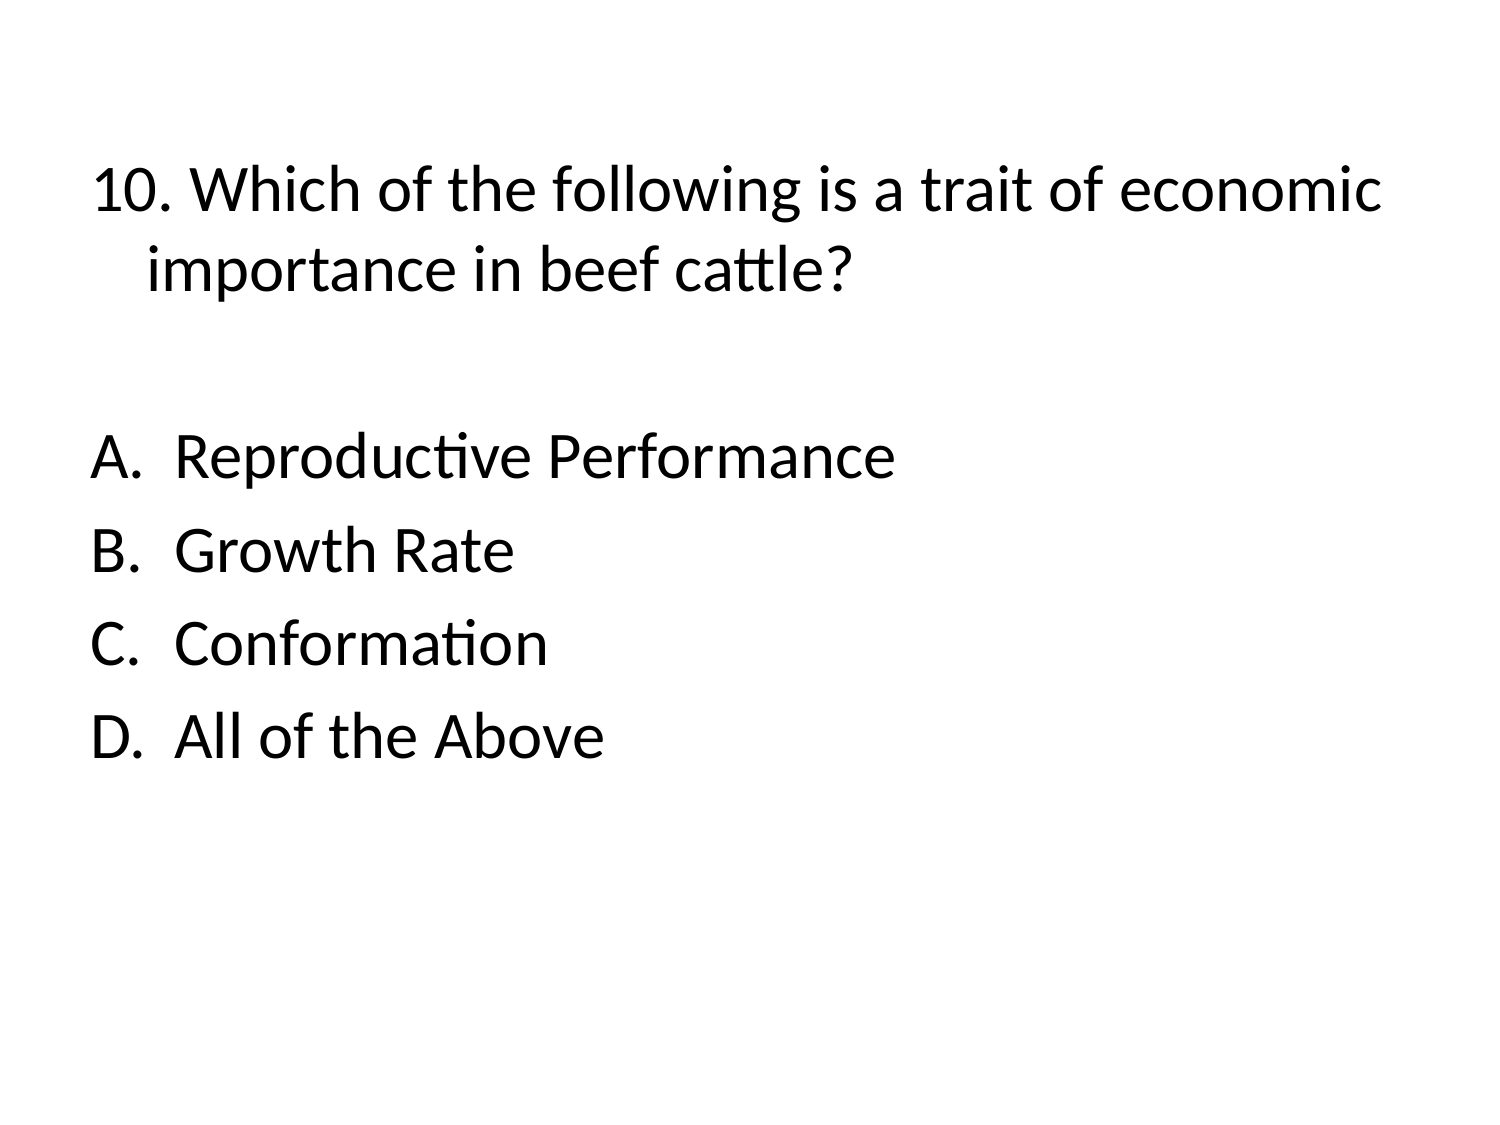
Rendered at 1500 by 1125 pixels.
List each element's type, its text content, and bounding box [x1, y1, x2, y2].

list 10. Which of the following is a trait of economic importance in beef cattle? Reproductive Performance Growth Rate Conformation All of the Above [75, 137, 1425, 1063]
